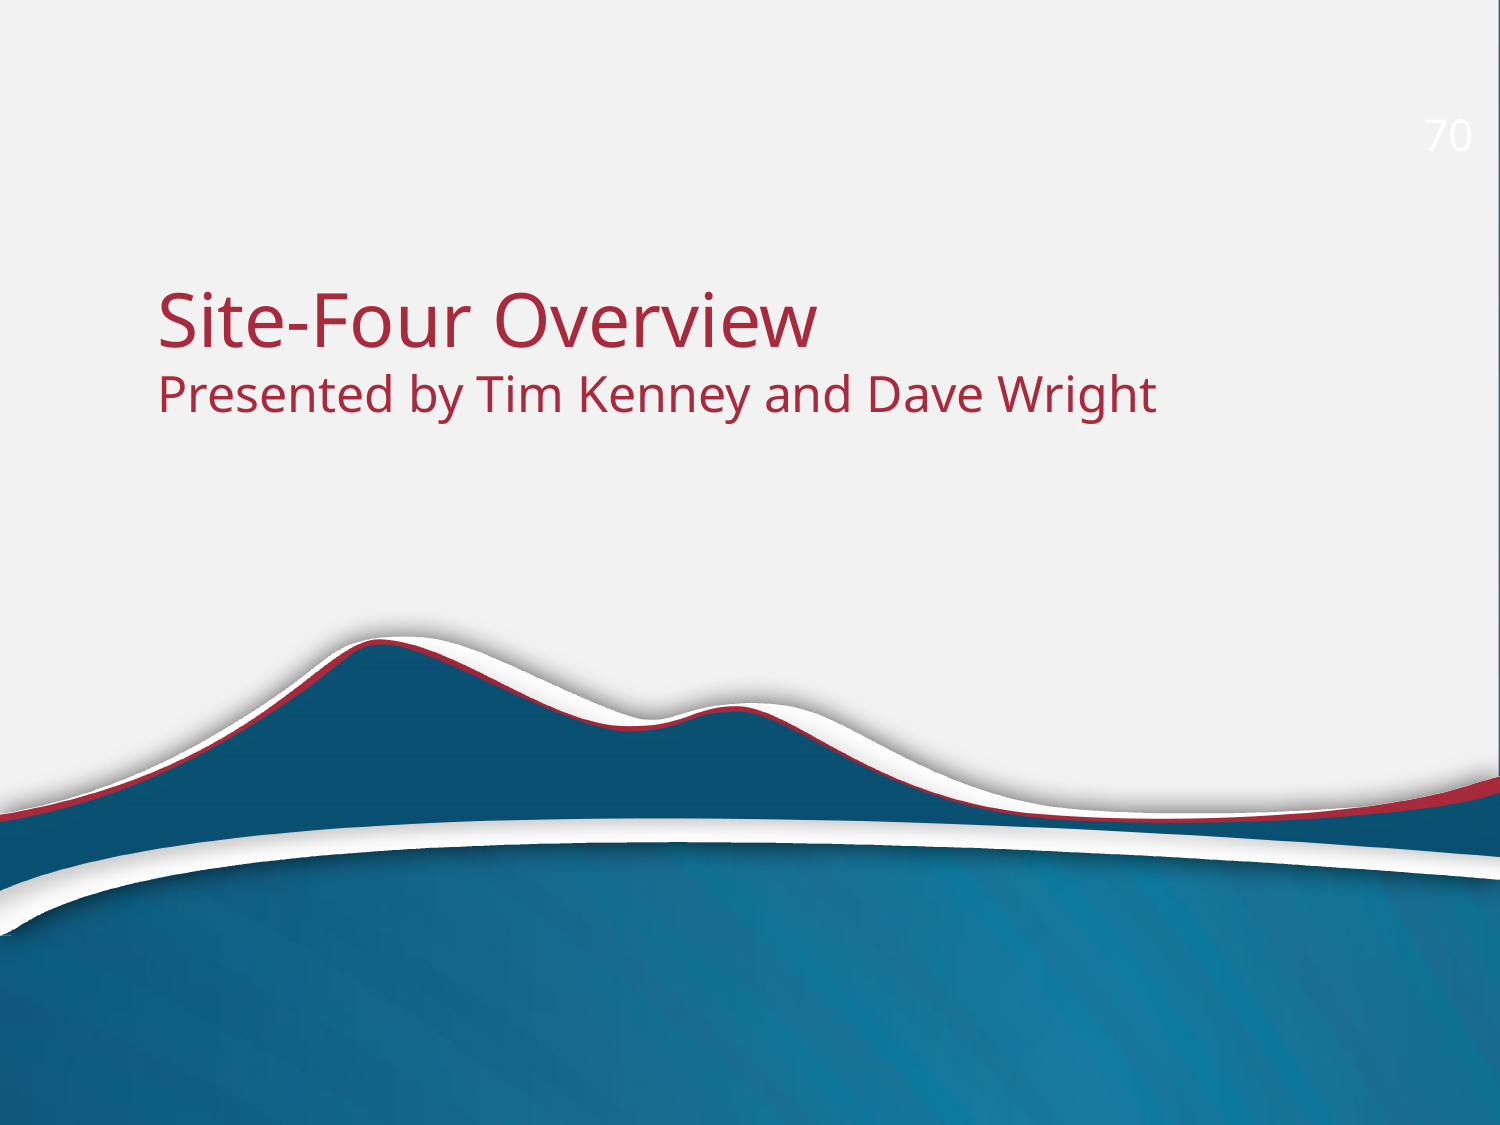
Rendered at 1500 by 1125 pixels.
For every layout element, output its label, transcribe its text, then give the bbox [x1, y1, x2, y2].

picture [0, 175, 1500, 822]
picture [0, 819, 1500, 1125]
slide_number 70 [1396, 48, 1500, 175]
title Site-Four Overview Presented by Tim Kenney and Dave Wright [142, 208, 1228, 431]
